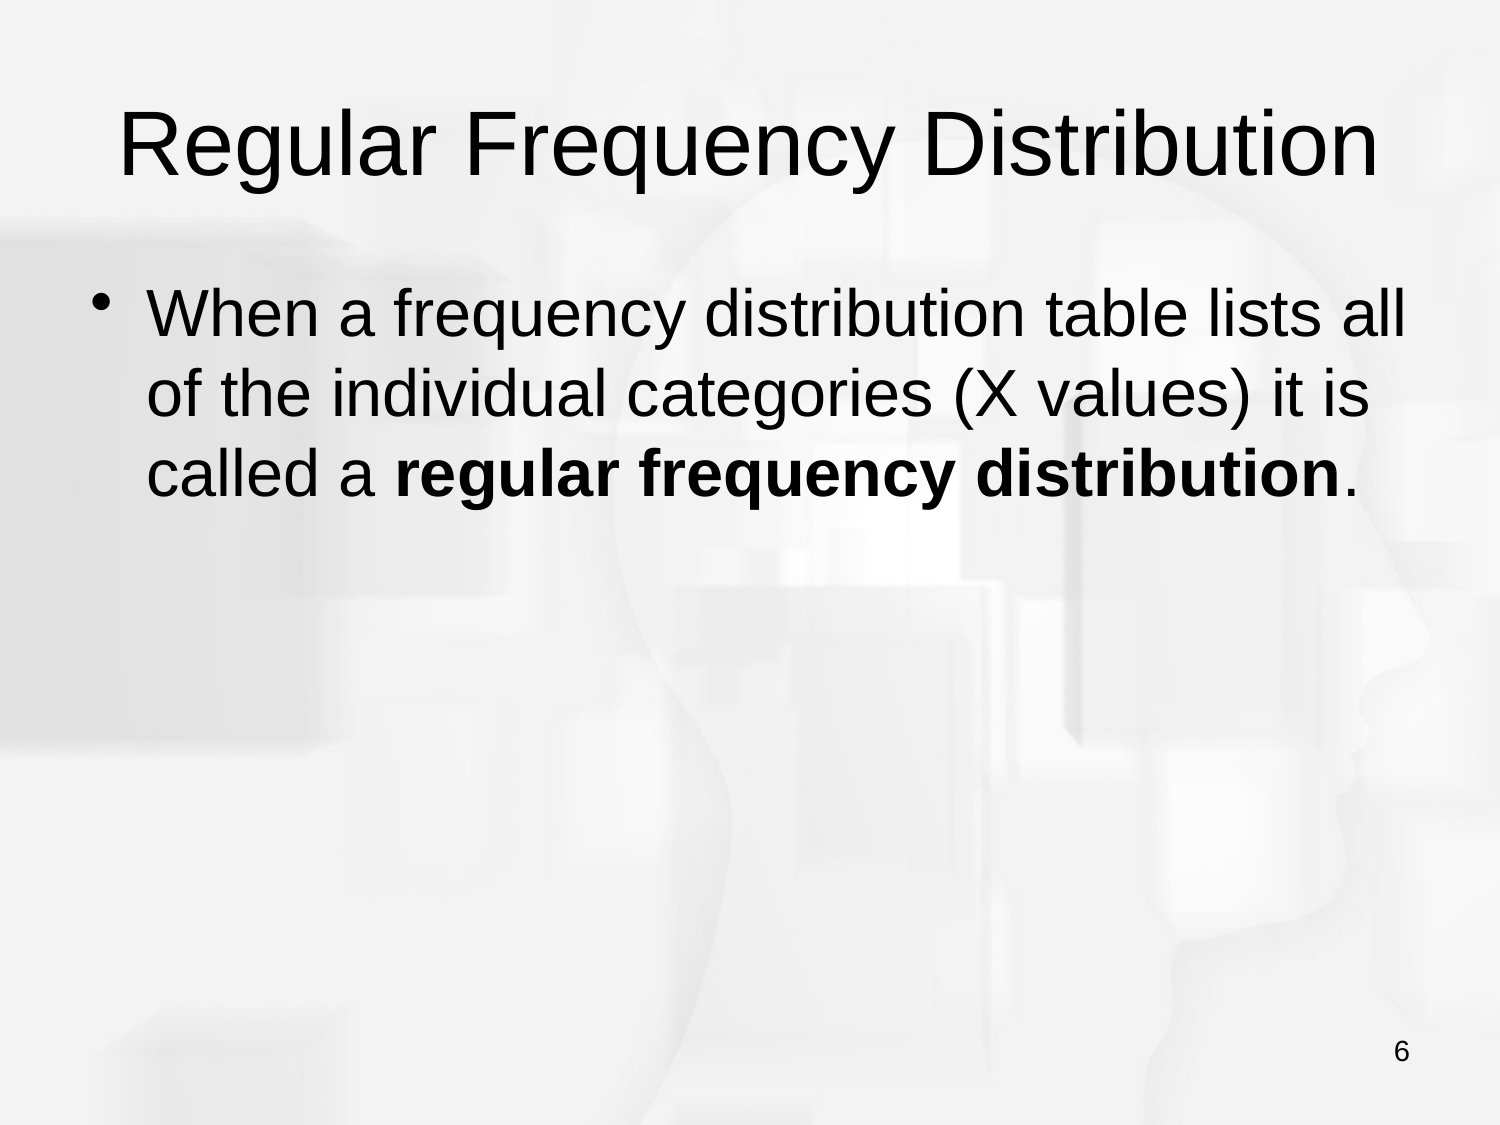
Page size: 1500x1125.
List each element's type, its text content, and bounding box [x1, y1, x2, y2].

list When a frequency distribution table lists all of the individual categories (X values) it is called a regular frequency distribution. [74, 262, 1426, 1006]
slide_number 6 [1074, 1024, 1426, 1103]
picture [0, 0, 1500, 1125]
title Regular Frequency Distribution [74, 44, 1426, 233]
